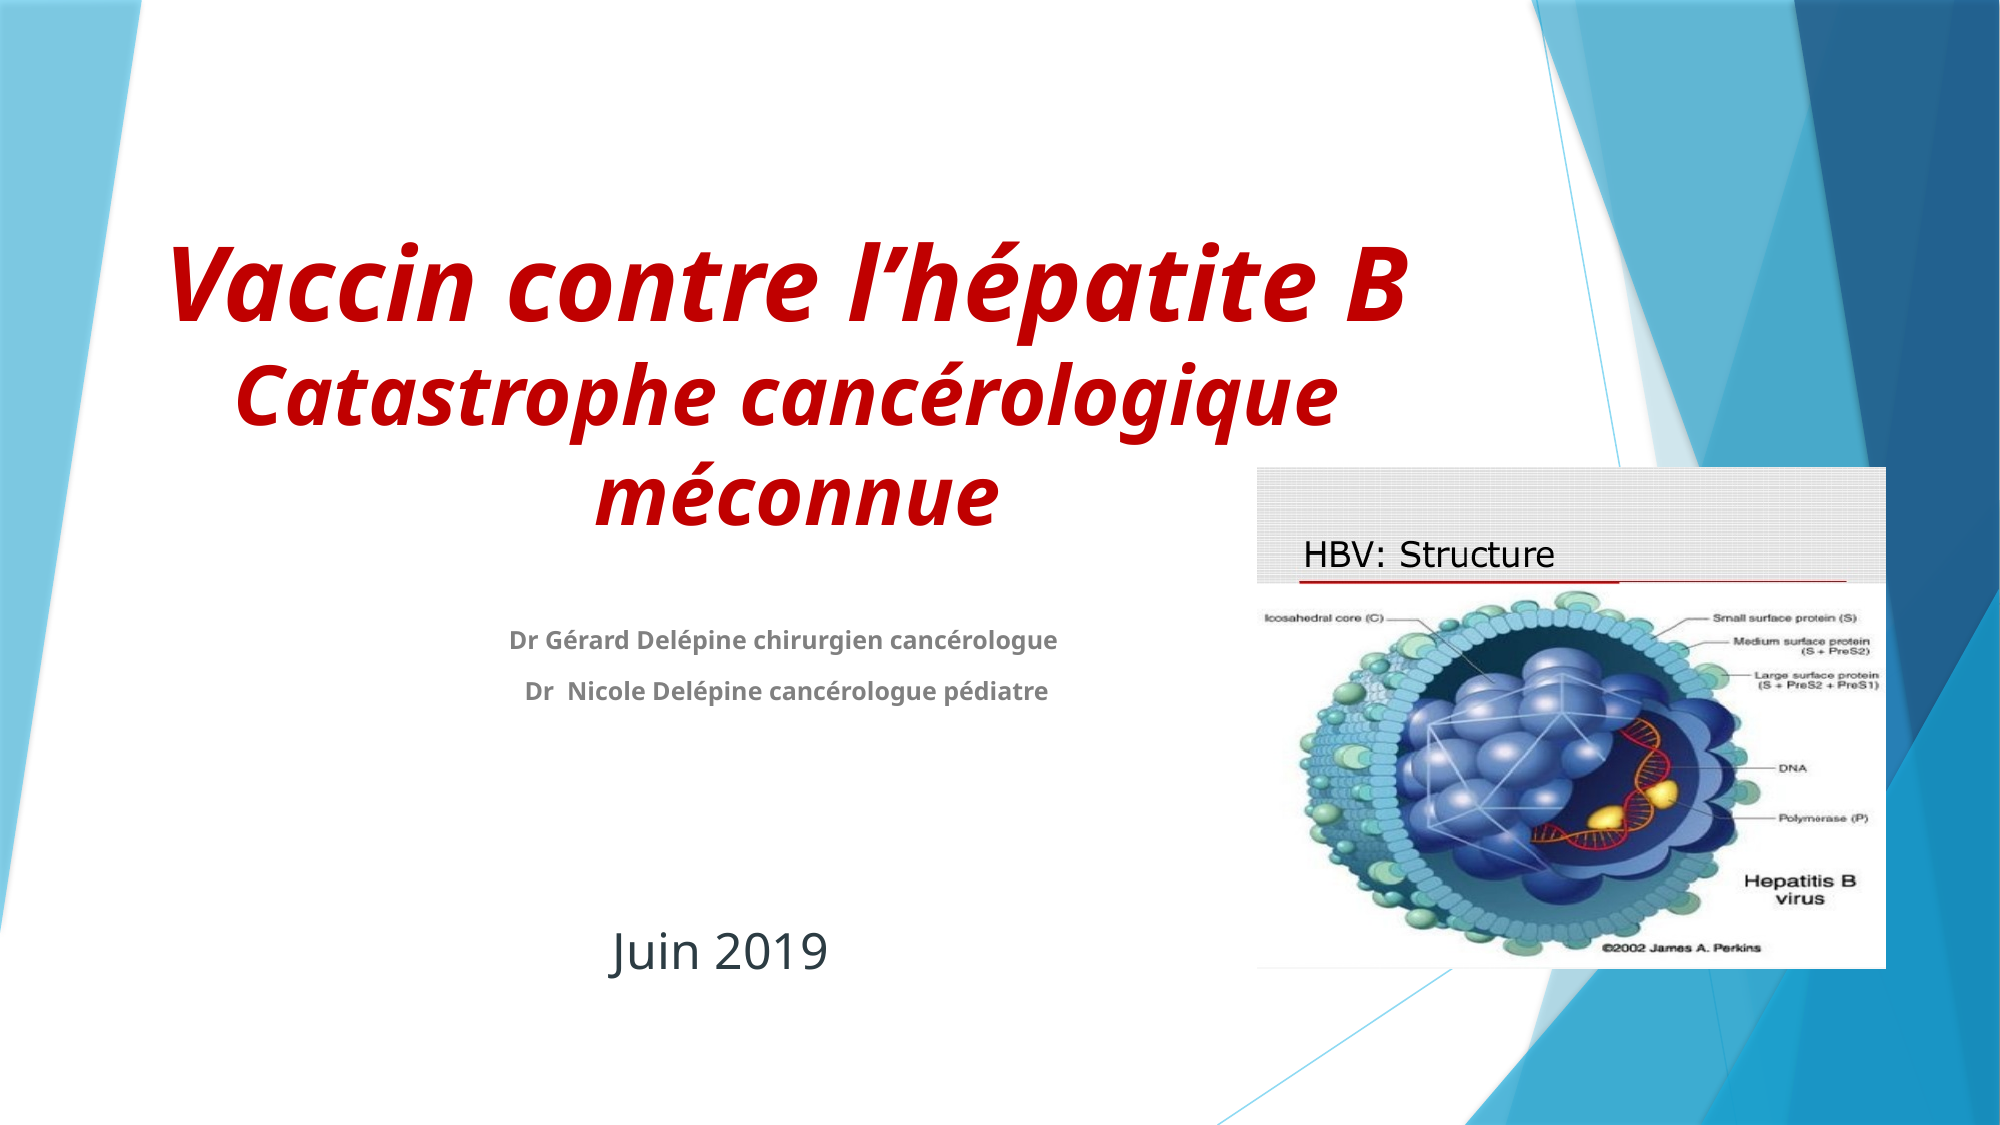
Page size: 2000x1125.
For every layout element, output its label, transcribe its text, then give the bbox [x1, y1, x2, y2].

subtitle Dr Gérard Delépine chirurgien cancérologue Dr Nicole Delépine cancérologue pédiatre [279, 617, 1251, 771]
text_box Juin 2019 [598, 918, 977, 988]
picture [1256, 467, 1887, 970]
title Vaccin contre l’hépatite B Catastrophe cancérologique méconnue [113, 206, 1461, 550]
